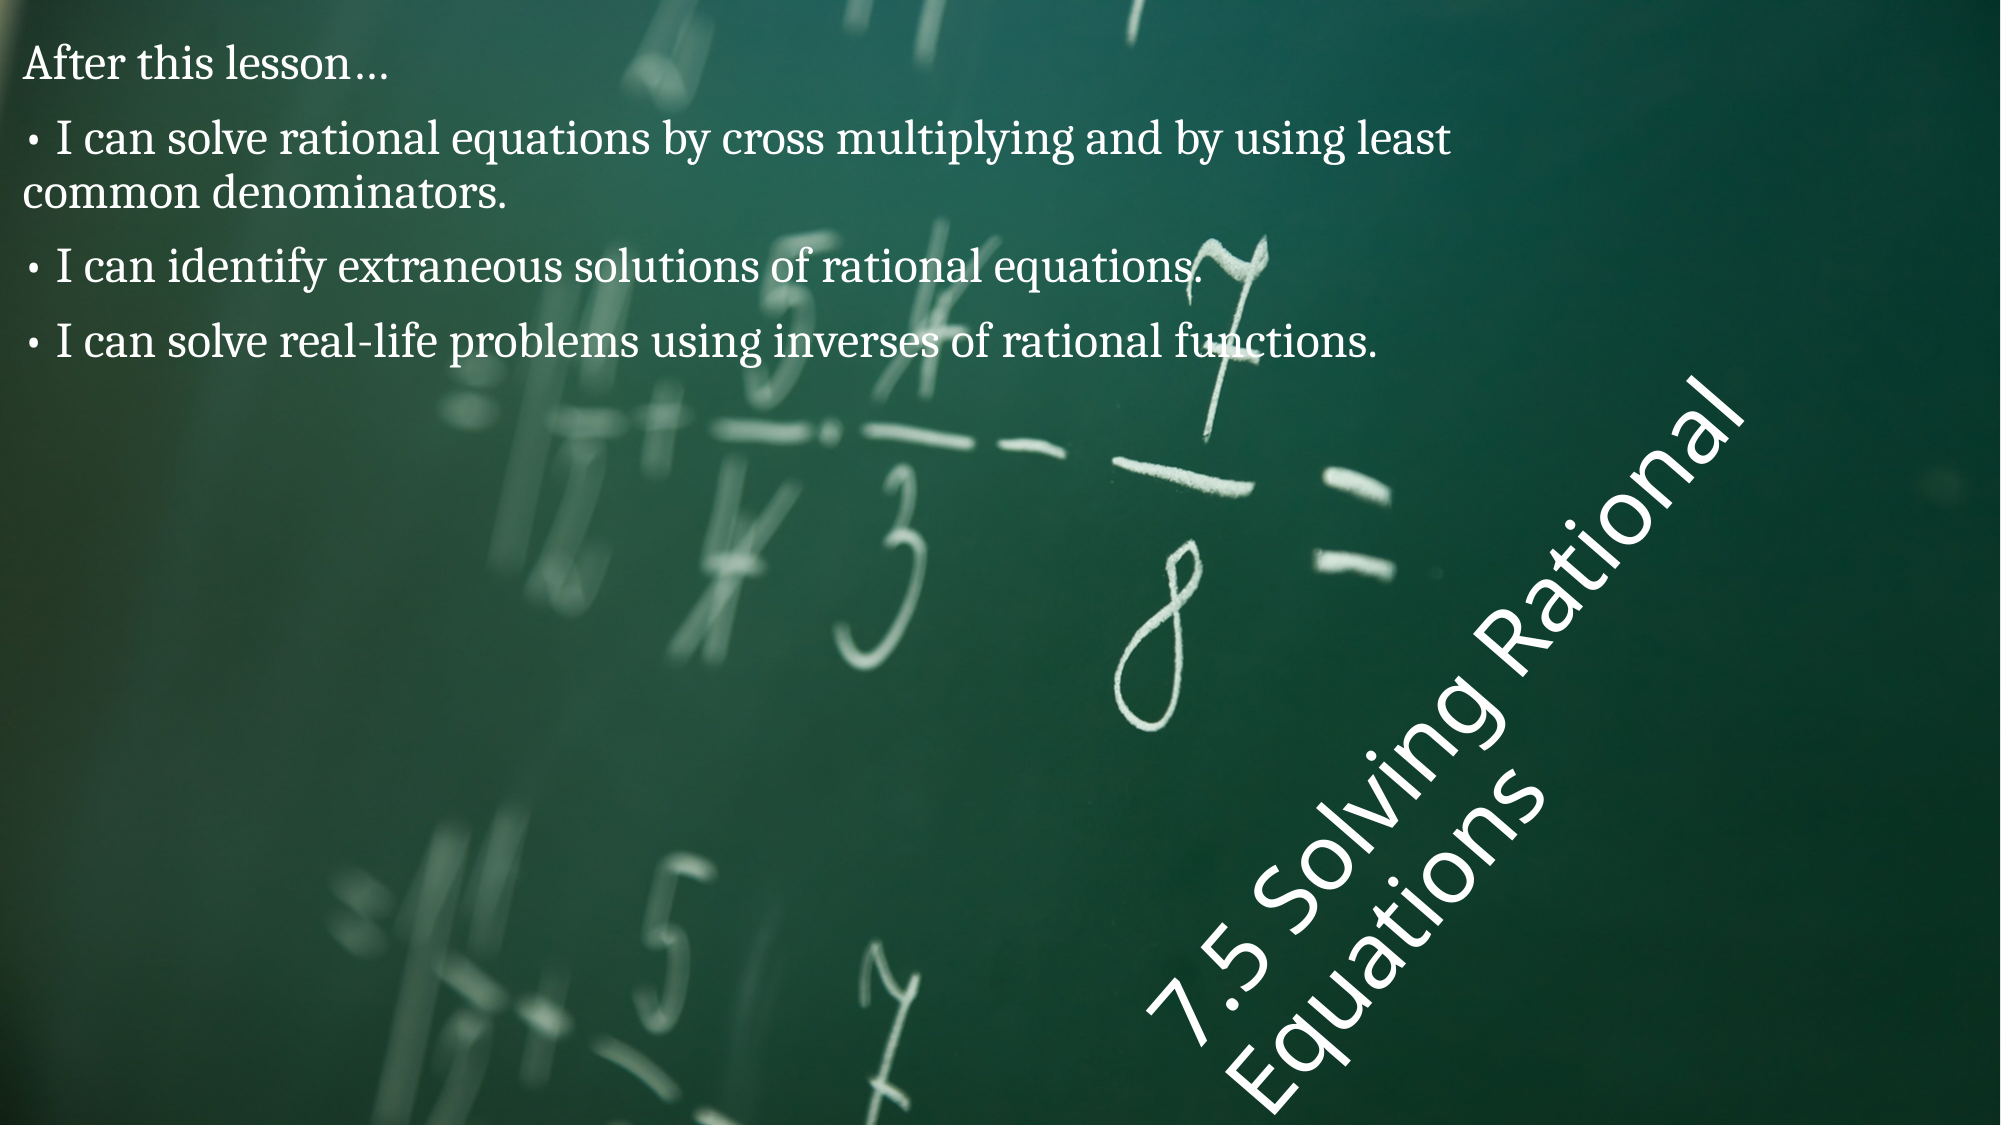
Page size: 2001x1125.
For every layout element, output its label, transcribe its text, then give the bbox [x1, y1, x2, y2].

list After this lesson… • I can solve rational equations by cross multiplying and by using least common denominators. • I can identify extraneous solutions of rational equations. • I can solve real-life problems using inverses of rational functions. [7, 28, 1499, 437]
picture [0, 0, 2001, 1125]
title 7.5 Solving Rational Equations [1116, 28, 2000, 1125]
